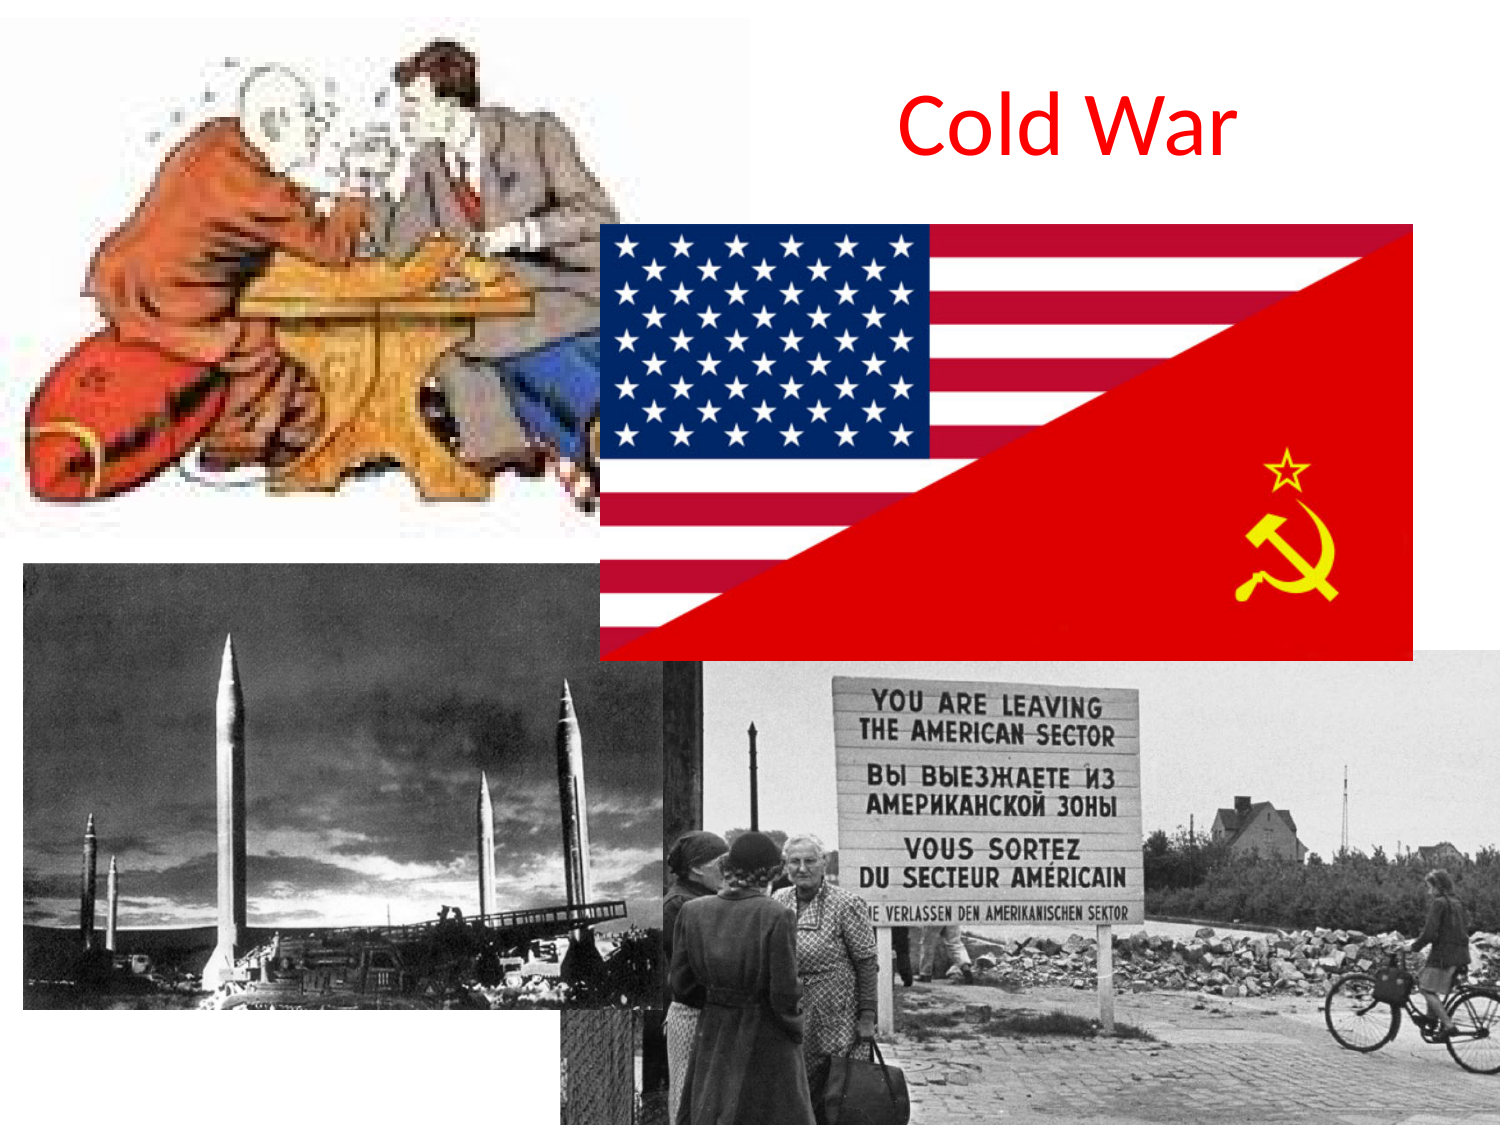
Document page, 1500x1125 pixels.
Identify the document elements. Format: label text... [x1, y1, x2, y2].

picture [0, 17, 1500, 1125]
title Cold War [754, 24, 1438, 213]
